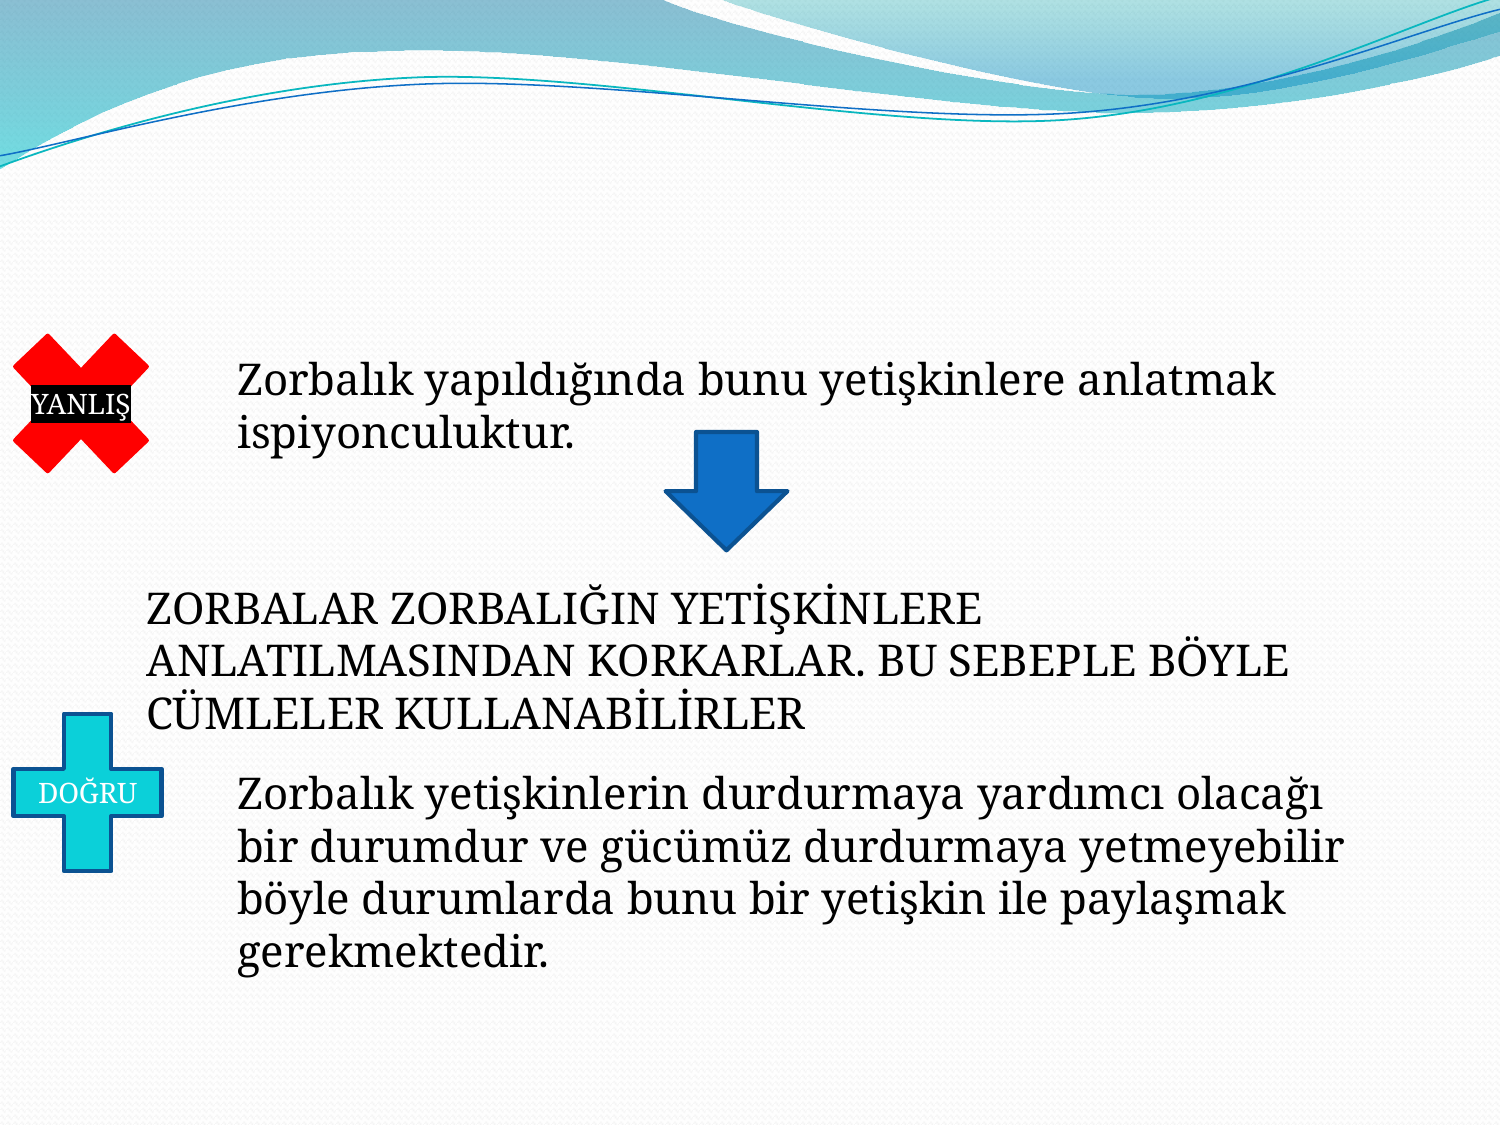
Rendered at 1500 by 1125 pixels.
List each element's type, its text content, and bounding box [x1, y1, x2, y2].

text_box DOĞRU [11, 712, 164, 873]
text_box YANLIŞ [13, 333, 149, 474]
text_box ZORBALAR ZORBALIĞIN YETİŞKİNLERE ANLATILMASINDAN KORKARLAR. BU SEBEPLE BÖYLE CÜMLELER KULLANABİLİRLER [131, 573, 1433, 746]
text_box [663, 429, 790, 553]
text_box Zorbalık yetişkinlerin durdurmaya yardımcı olacağı bir durumdur ve gücümüz durdurmaya yetmeyebilir böyle durumlarda bunu bir yetişkin ile paylaşmak gerekmektedir. [222, 758, 1394, 984]
text_box Zorbalık yapıldığında bunu yetişkinlere anlatmak ispiyonculuktur. [222, 344, 1385, 465]
